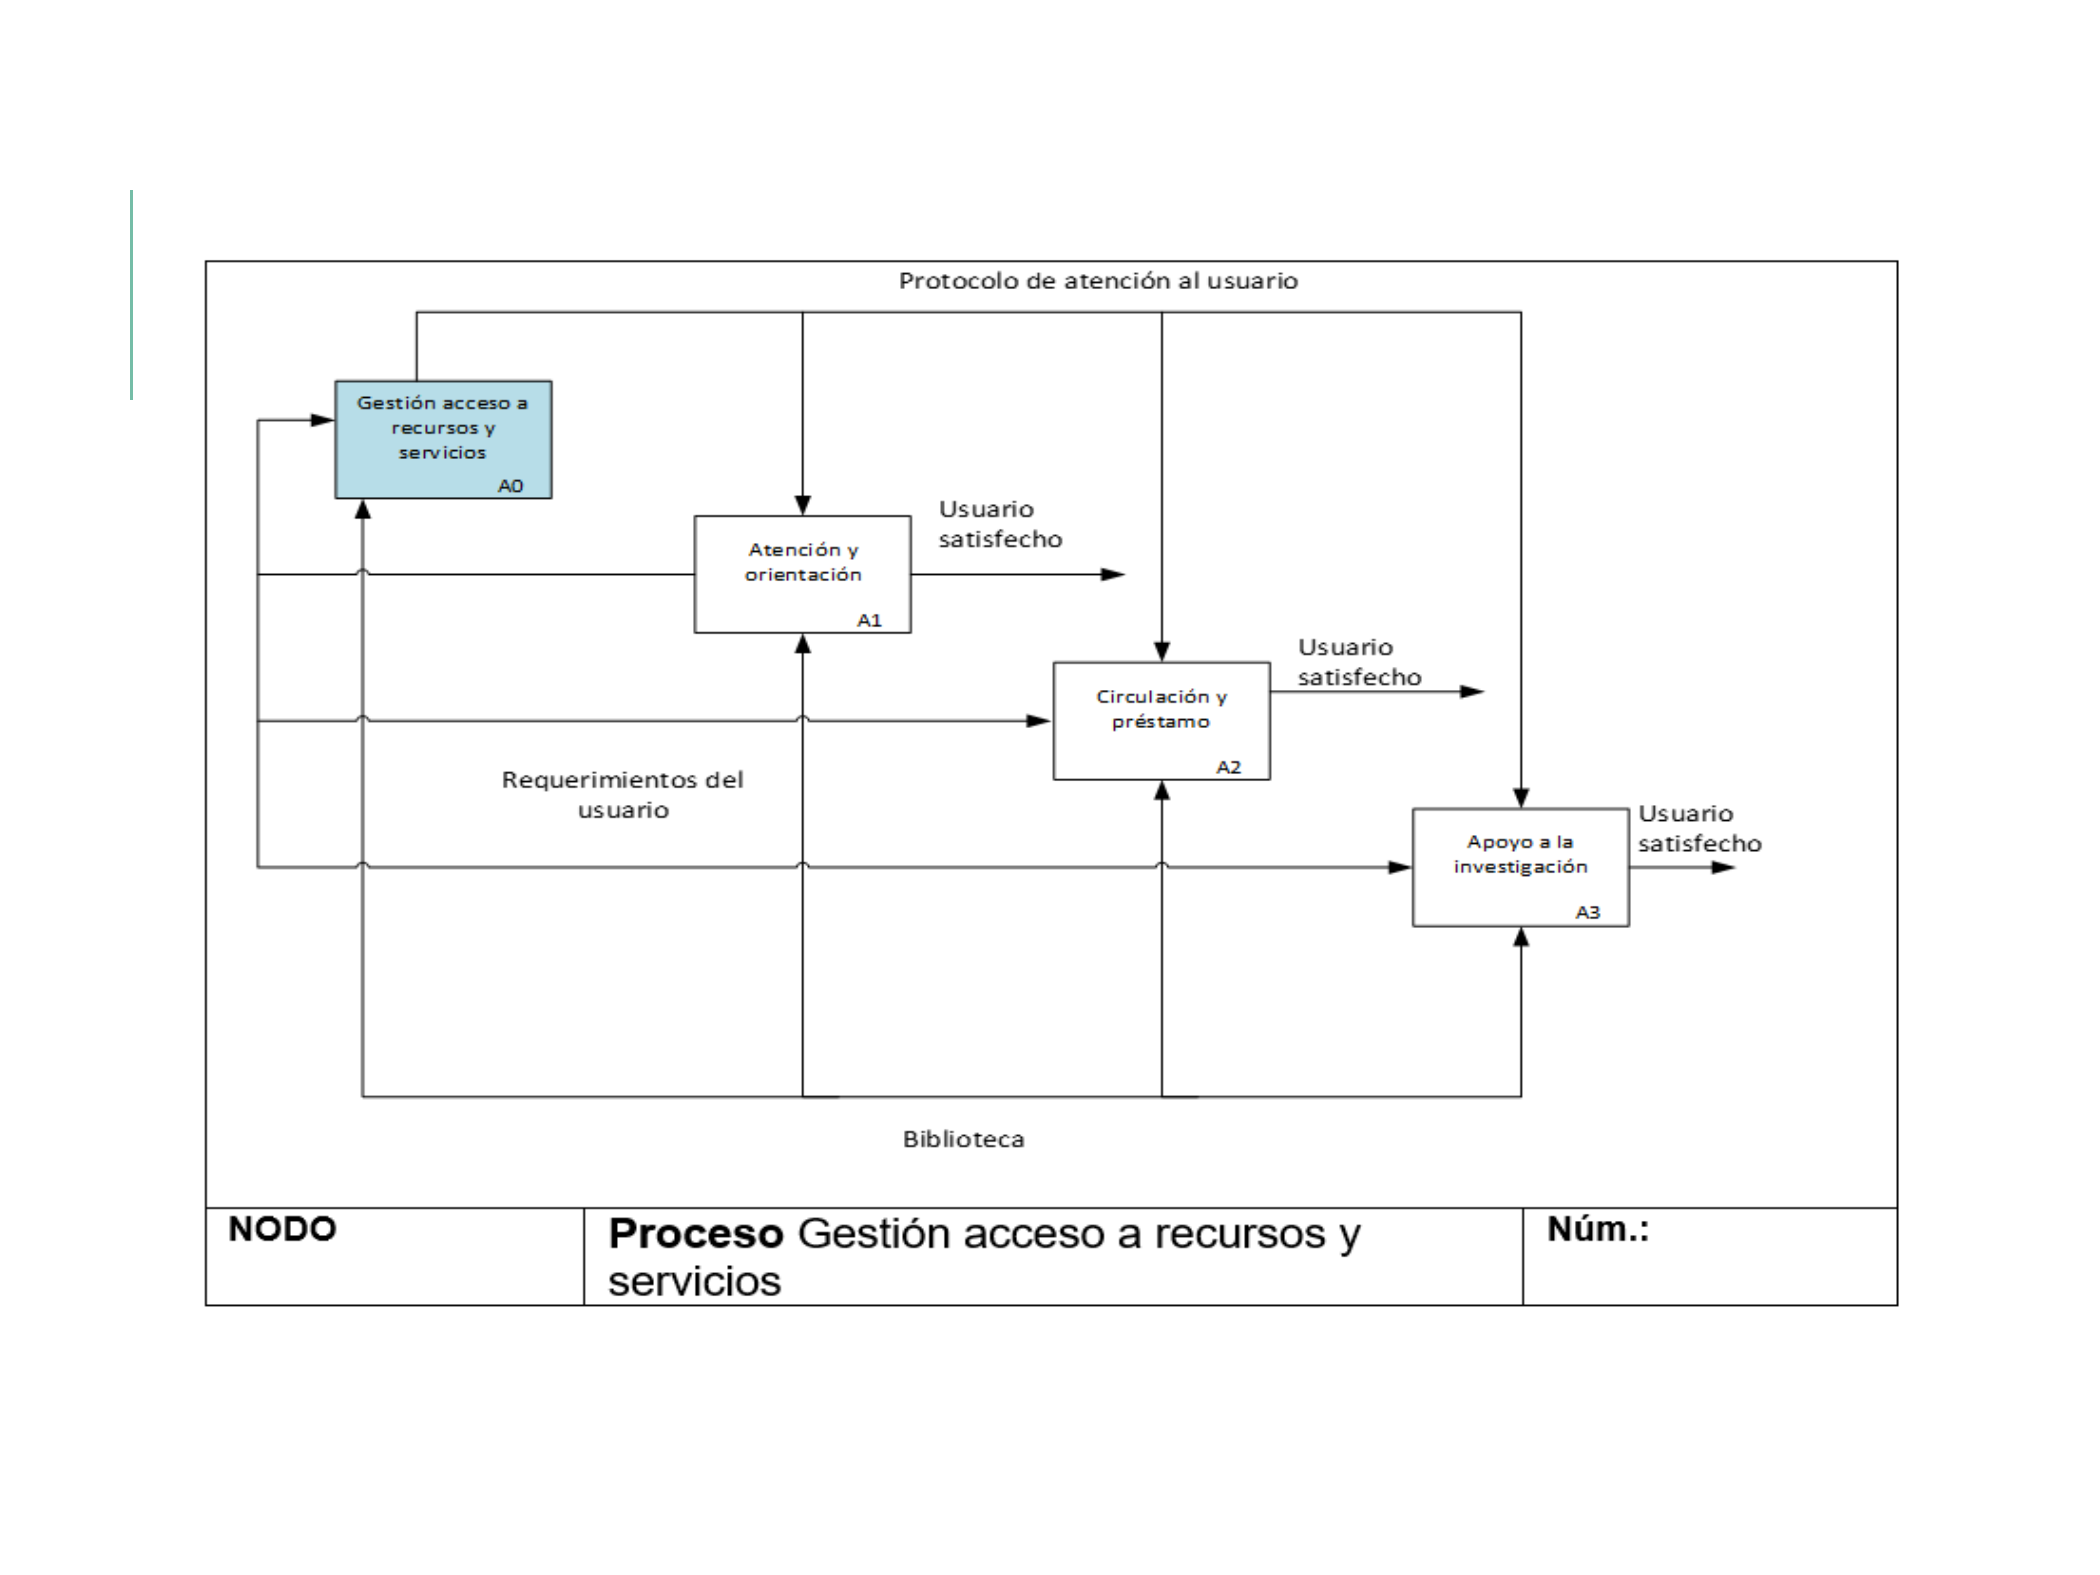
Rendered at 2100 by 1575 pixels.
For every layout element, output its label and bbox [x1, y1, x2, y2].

picture [175, 242, 1918, 1313]
